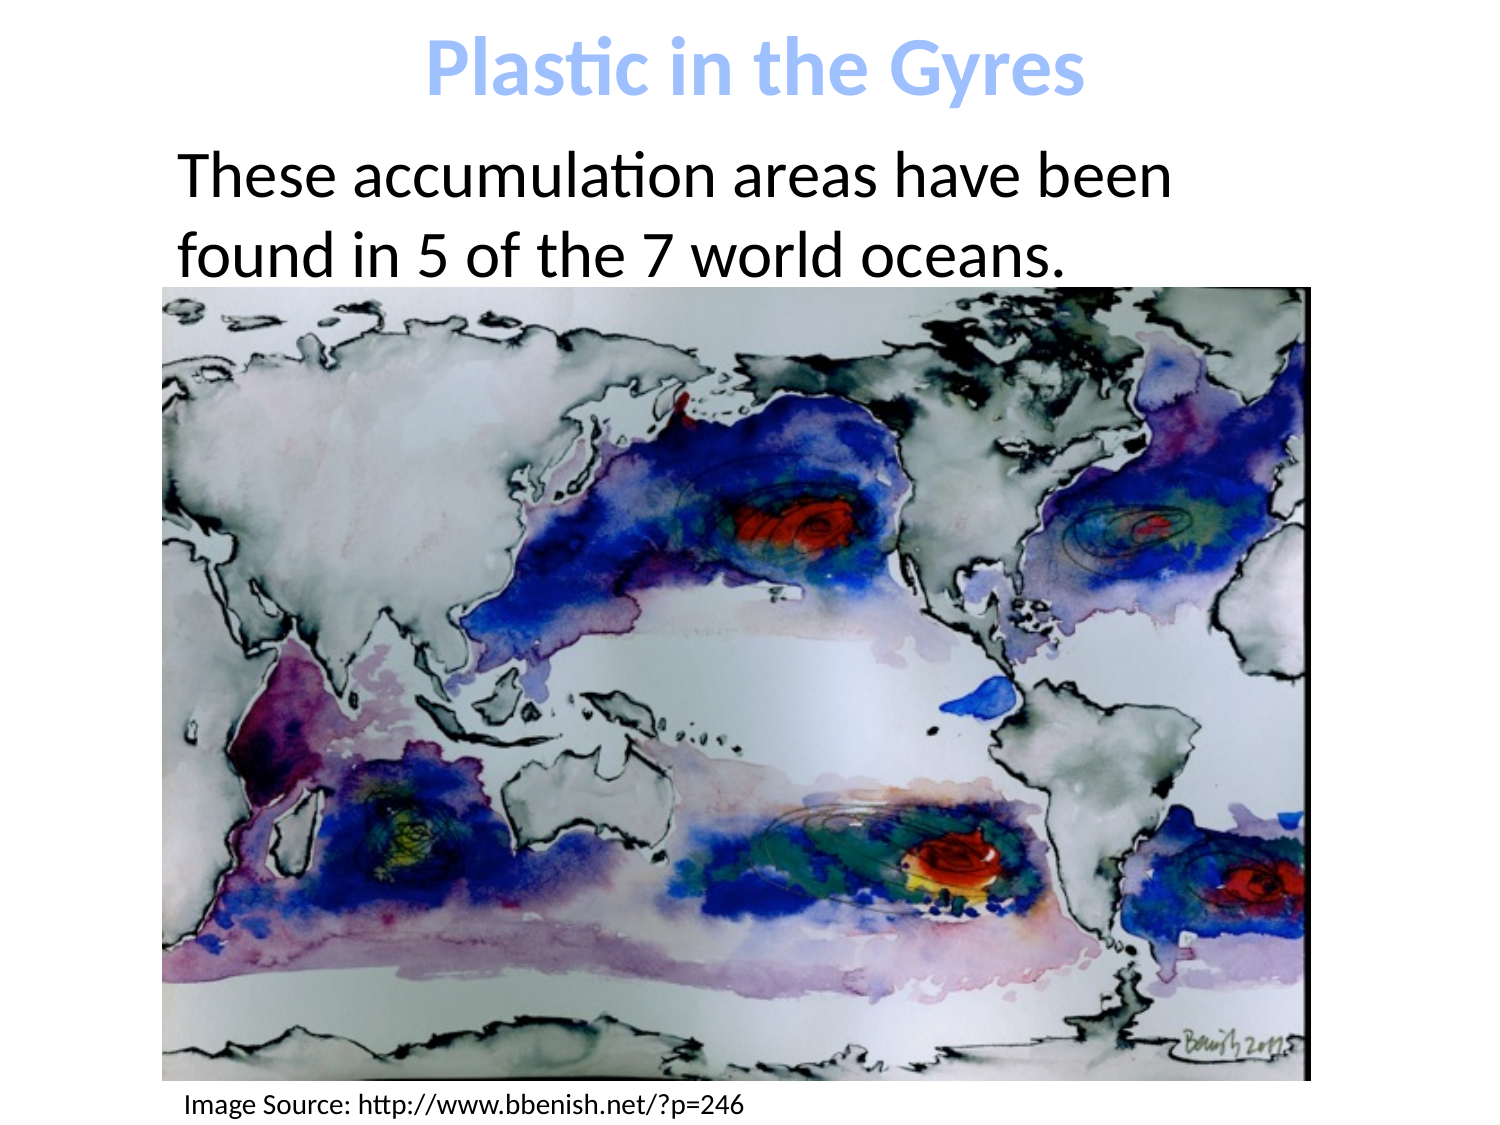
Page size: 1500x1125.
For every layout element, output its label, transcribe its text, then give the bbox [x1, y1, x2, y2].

list These accumulation areas have been found in 5 of the 7 world oceans. [162, 122, 1311, 286]
picture [162, 287, 1311, 1081]
title Plastic in the Gyres [81, 2, 1432, 120]
text_box Image Source: http://www.bbenish.net/?p=246 [169, 1090, 760, 1125]
